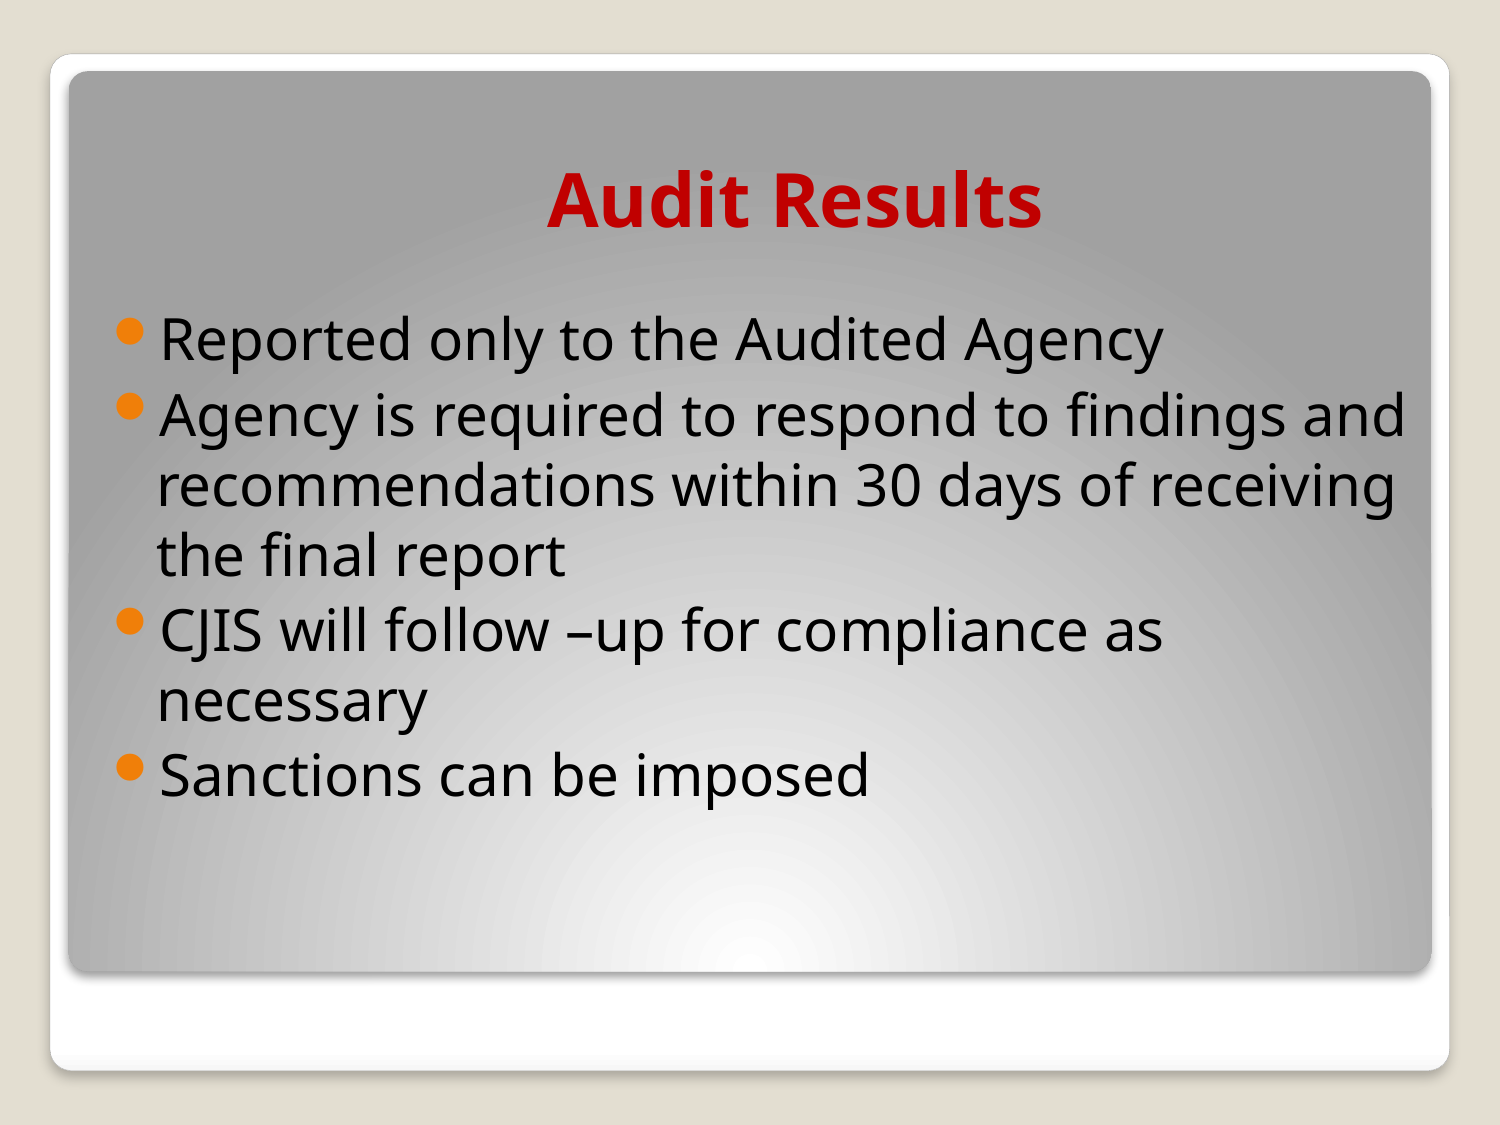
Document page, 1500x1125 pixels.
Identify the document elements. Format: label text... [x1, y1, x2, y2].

title Audit Results [82, 62, 1425, 250]
list Reported only to the Audited Agency Agency is required to respond to findings and recommendations within 30 days of receiving the final report CJIS will follow –up for compliance as necessary Sanctions can be imposed [82, 287, 1425, 988]
